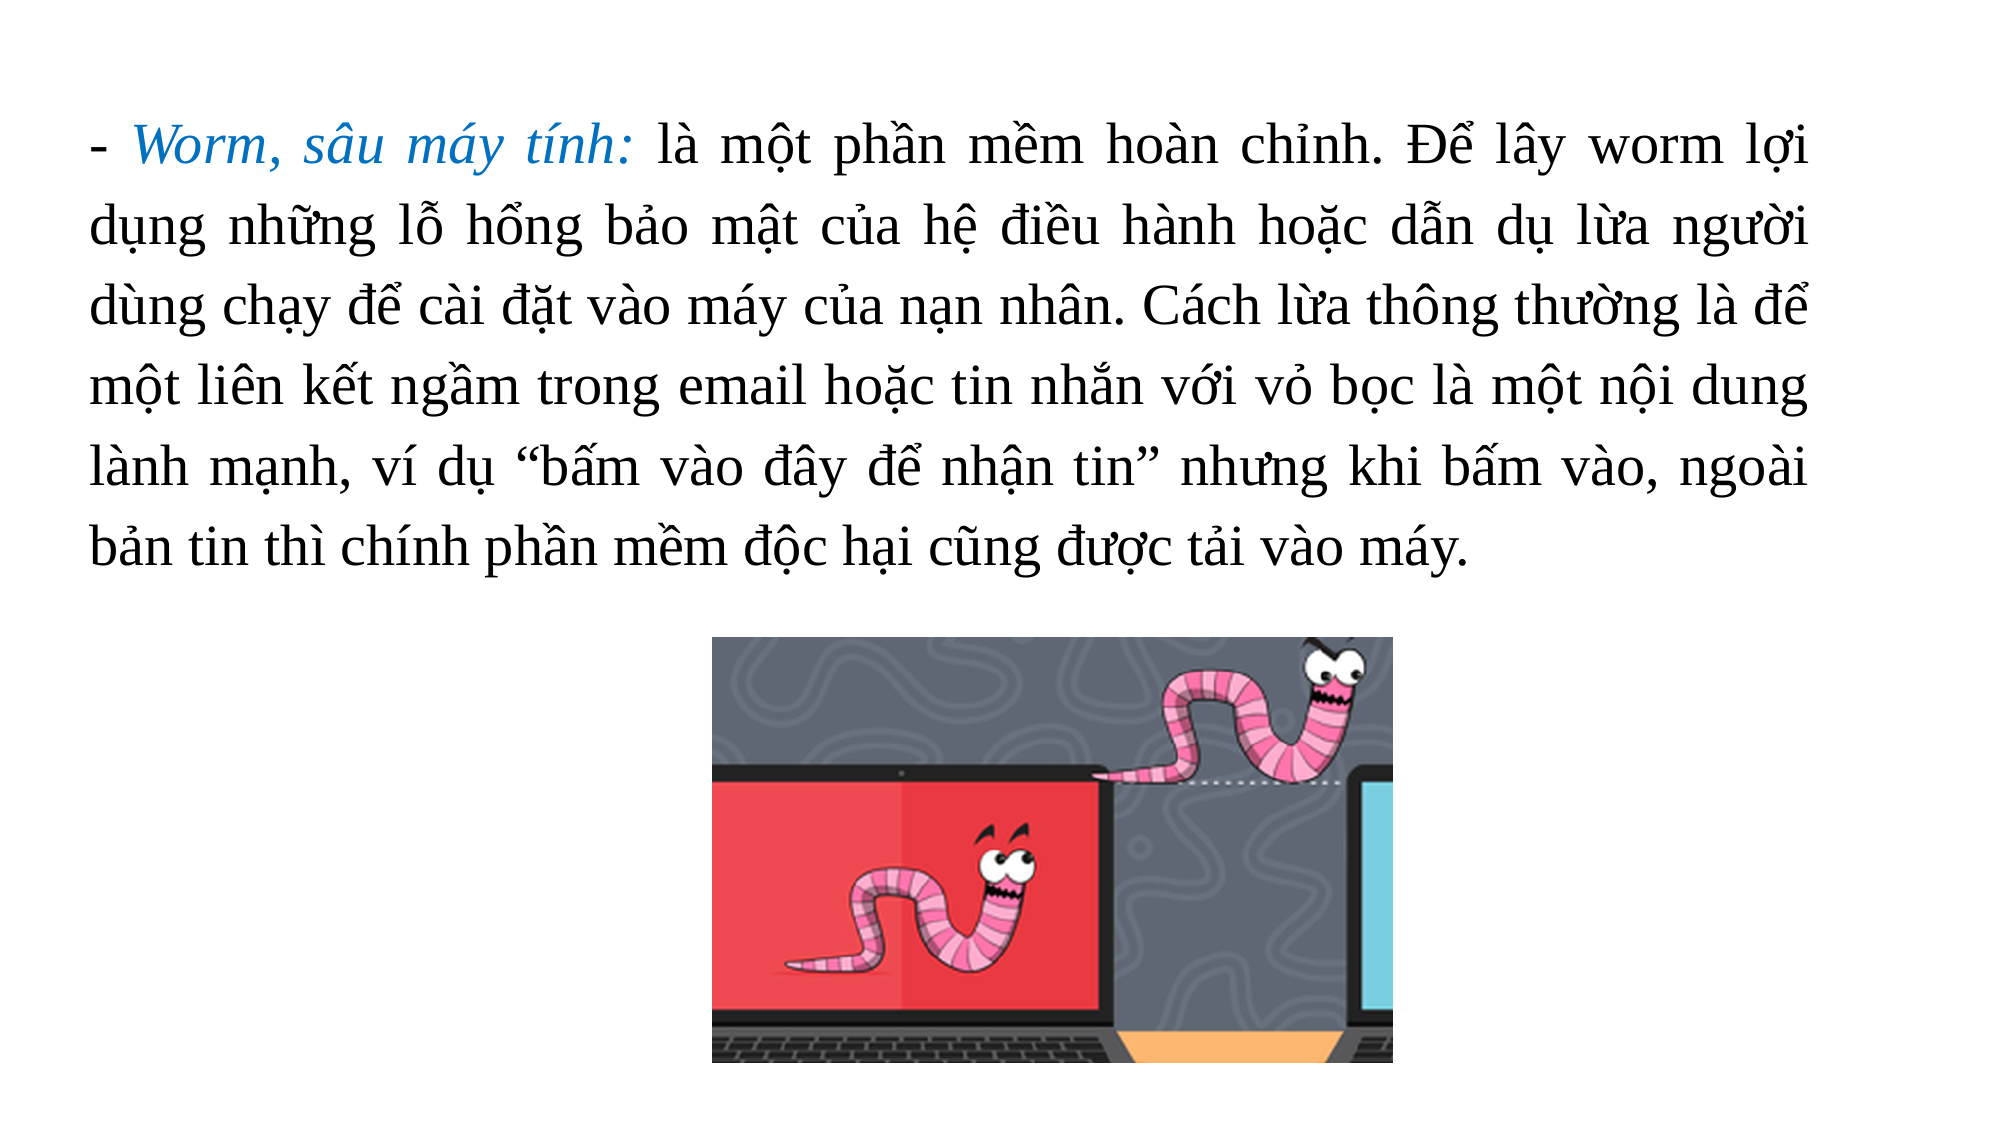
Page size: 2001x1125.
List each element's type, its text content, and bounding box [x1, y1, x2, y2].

text_box - Worm, sâu máy tính: là một phần mềm hoàn chỉnh. Để lây worm lợi dụng những lỗ hổng bảo mật của hệ điều hành hoặc dẫn dụ lừa người dùng chạy để cài đặt vào máy của nạn nhân. Cách lừa thông thường là để một liên kết ngầm trong email hoặc tin nhắn với vỏ bọc là một nội dung lành mạnh, ví dụ “bấm vào đây để nhận tin” nhưng khi bấm vào, ngoài bản tin thì chính phần mềm độc hại cũng được tải vào máy. [75, 87, 1825, 585]
picture [712, 637, 1393, 1063]
